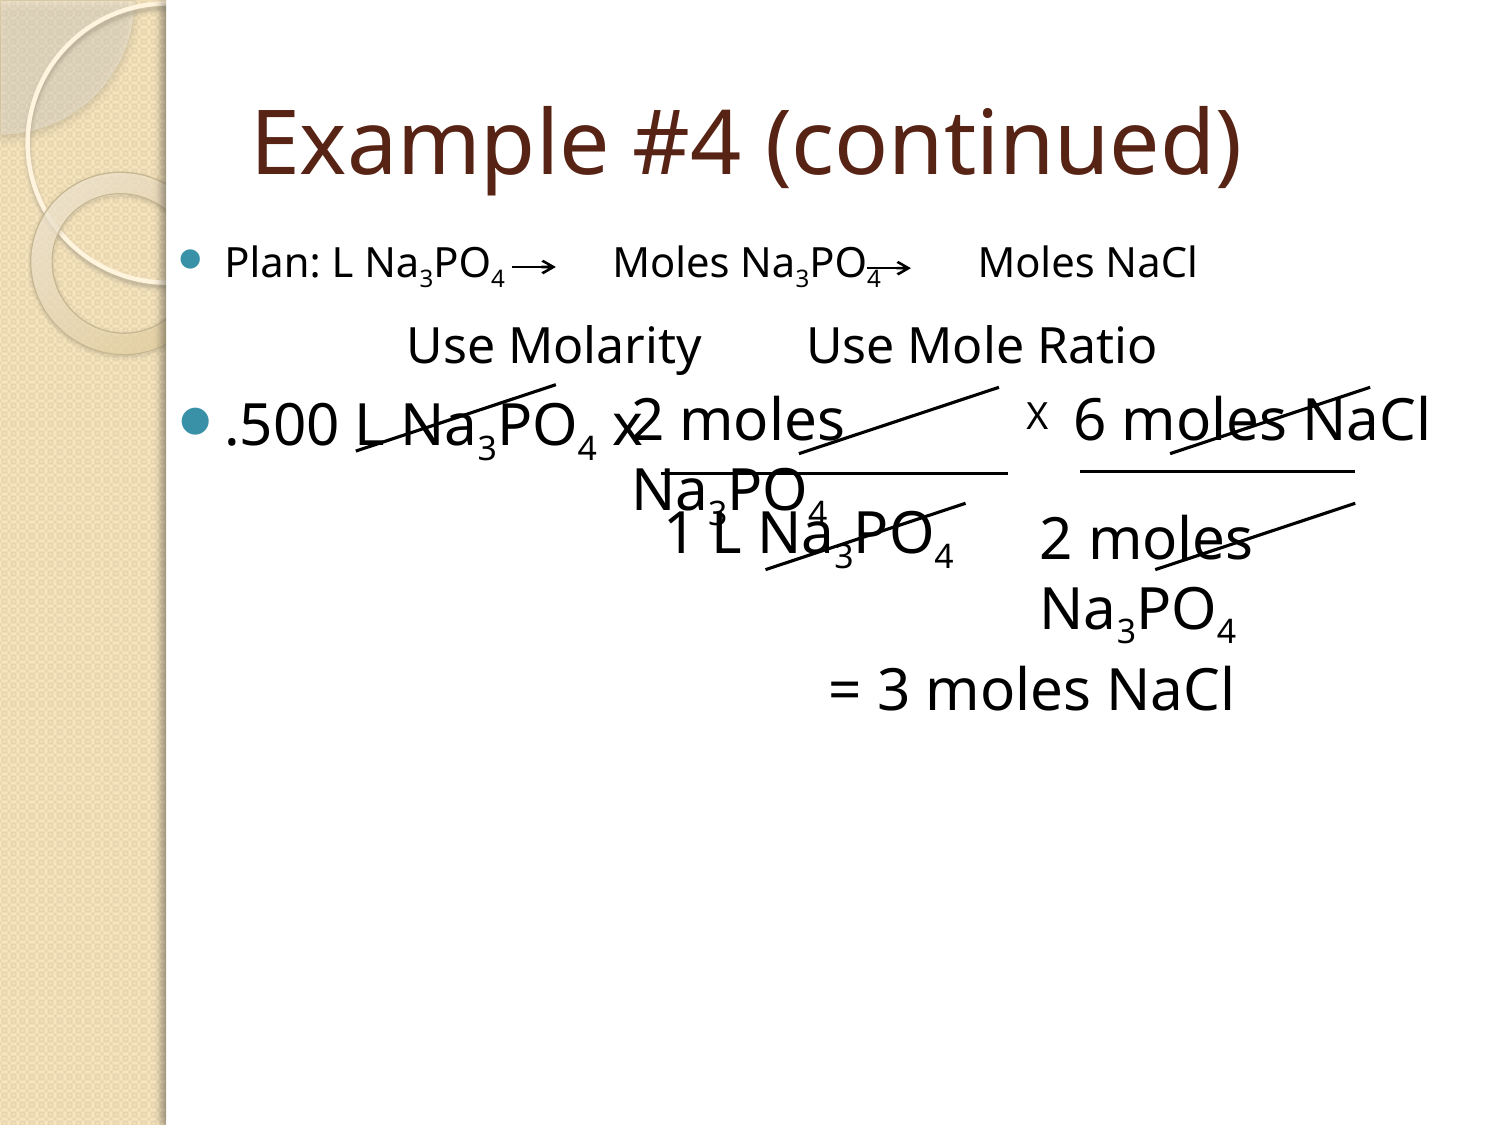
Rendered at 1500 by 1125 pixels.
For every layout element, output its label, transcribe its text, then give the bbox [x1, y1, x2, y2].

text_box = 3 moles NaCl [799, 644, 1374, 809]
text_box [1169, 386, 1371, 454]
text_box X [1011, 384, 1064, 445]
text_box 1 L Na3PO4 [648, 488, 1025, 583]
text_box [765, 502, 966, 570]
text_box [355, 384, 557, 452]
text_box 6 moles NaCl [1058, 374, 1453, 460]
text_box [1154, 502, 1356, 570]
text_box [798, 386, 1000, 454]
title Example #4 (continued) [235, 45, 1466, 228]
list Plan: L Na3PO4 Moles Na3PO4 Moles NaCl Use Molarity Use Mole Ratio .500 L Na3PO4 x [149, 228, 1500, 1016]
text_box 2 moles Na3PO4 [1025, 493, 1463, 659]
text_box 2 moles Na3PO4 [616, 374, 1057, 540]
